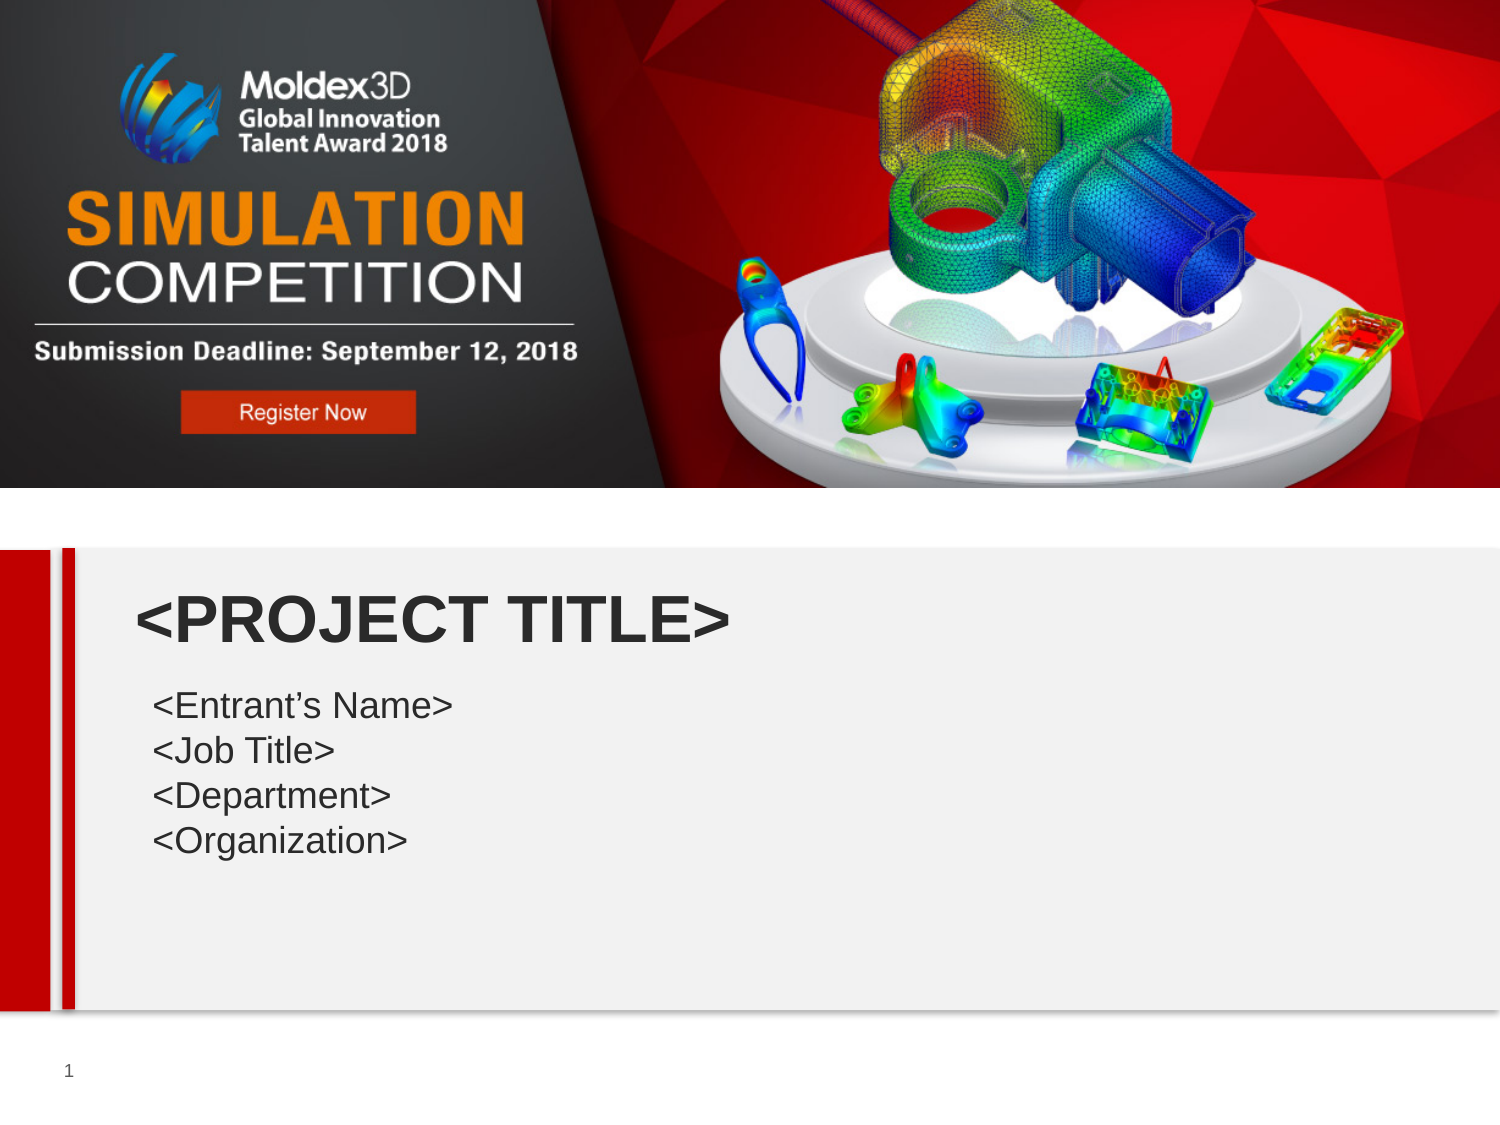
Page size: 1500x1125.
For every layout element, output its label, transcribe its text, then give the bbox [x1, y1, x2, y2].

text_box [0, 549, 51, 1012]
text_box [62, 547, 76, 1010]
text_box [76, 548, 1500, 1011]
picture [0, 0, 1500, 488]
text_box <PROJECT TITLE> [120, 568, 748, 664]
text_box [49, 548, 60, 559]
list <Entrant’s Name> <Job Title> <Department> <Organization> [137, 672, 1178, 925]
